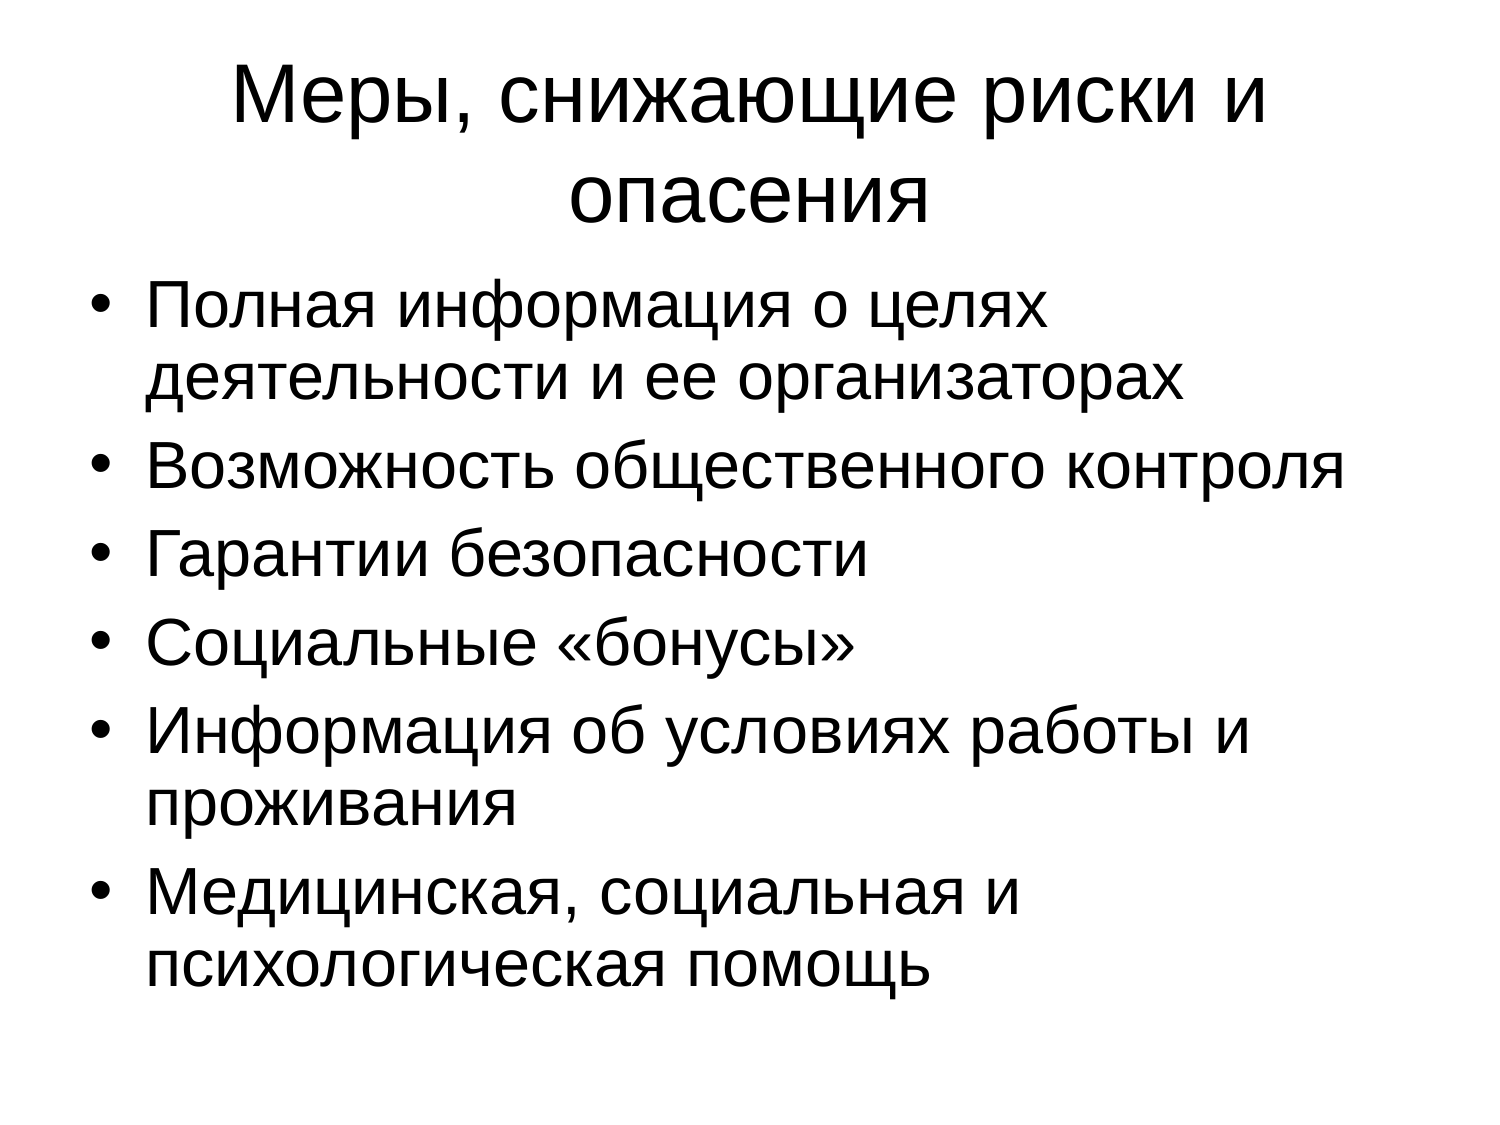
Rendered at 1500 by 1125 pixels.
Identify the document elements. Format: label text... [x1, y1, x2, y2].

list Полная информация о целях деятельности и ее организаторах Возможность общественного контроля Гарантии безопасности Социальные «бонусы» Информация об условиях работы и проживания Медицинская, социальная и психологическая помощь [74, 262, 1426, 1101]
title Меры, снижающие риски и опасения [74, 30, 1426, 247]
